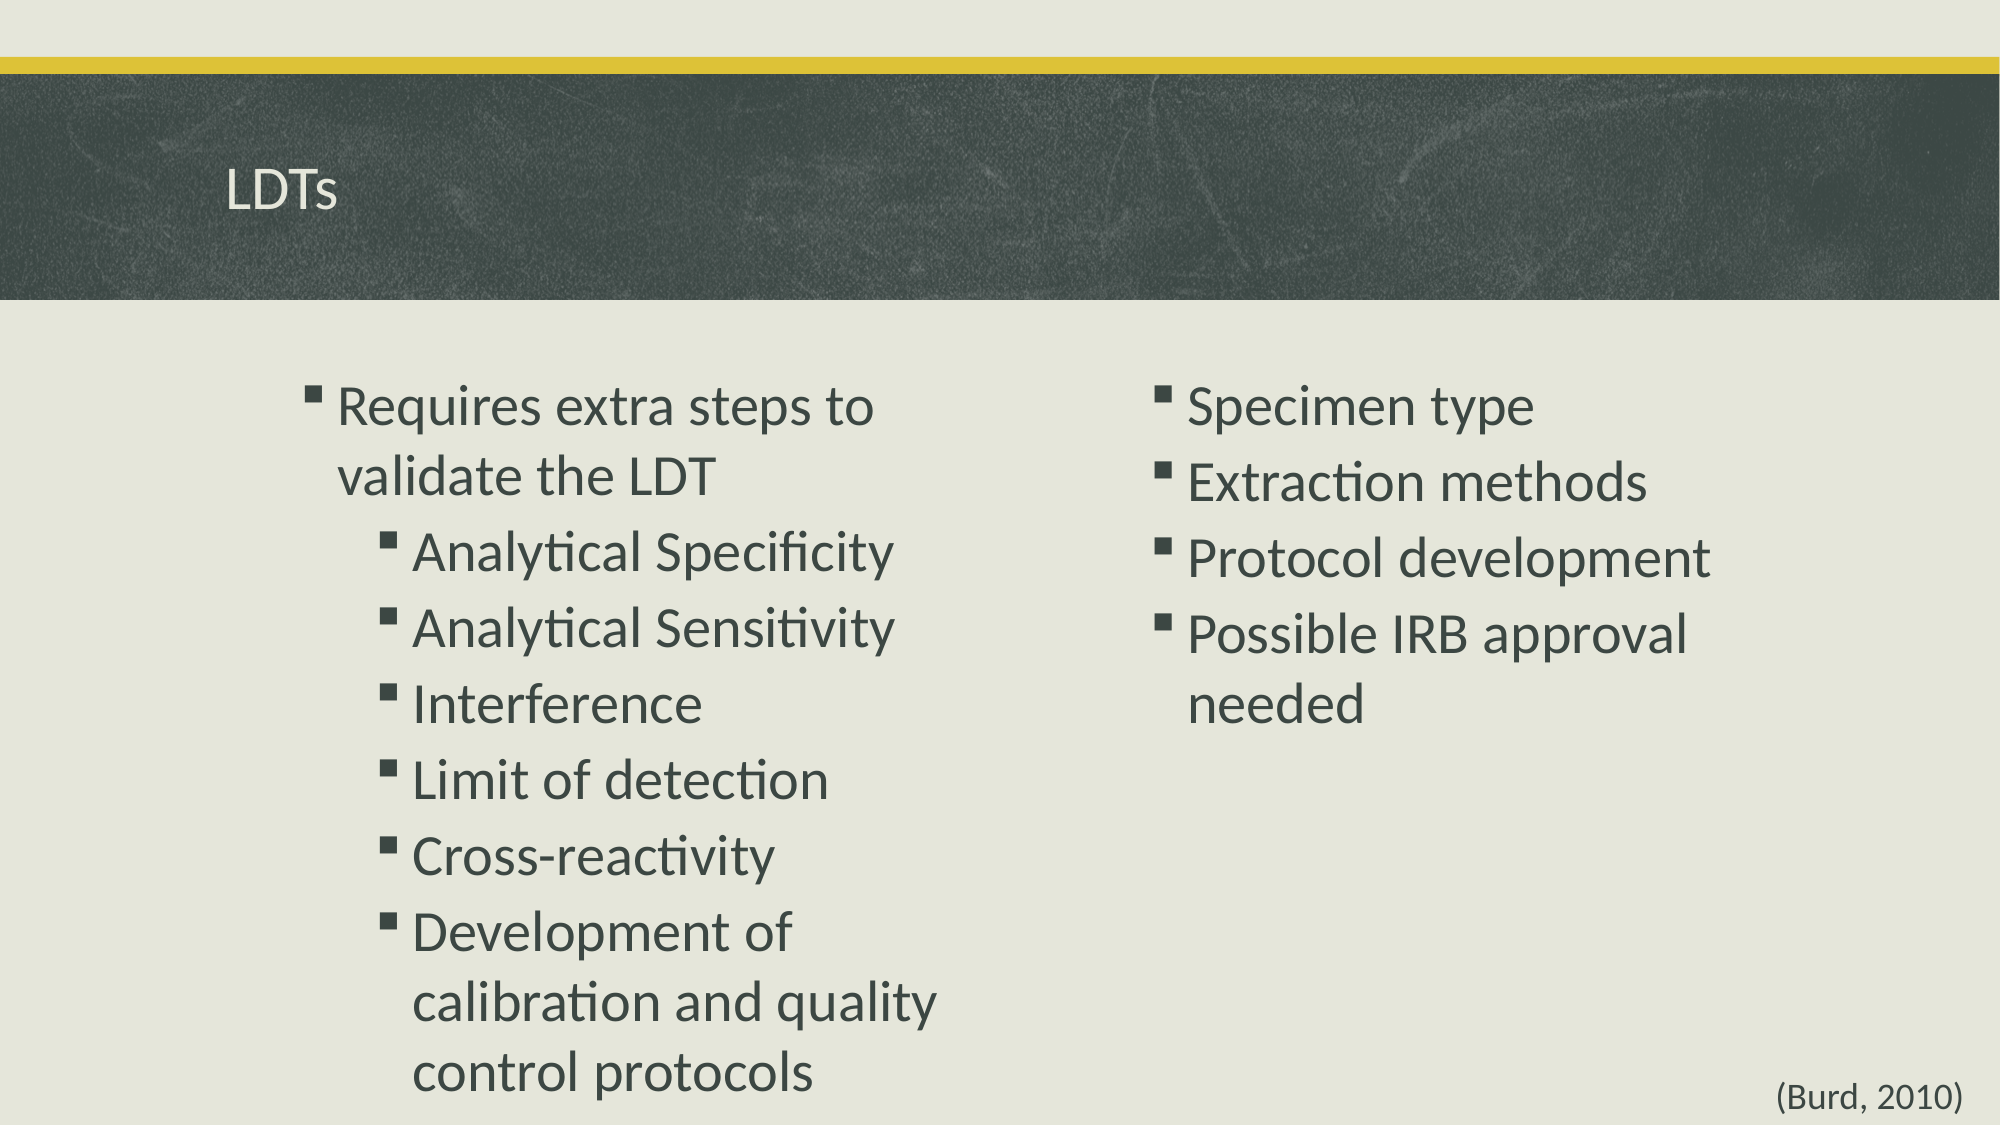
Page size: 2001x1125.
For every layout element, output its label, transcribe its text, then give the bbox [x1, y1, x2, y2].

picture [0, 74, 2000, 300]
text_box (Burd, 2010) [1760, 1064, 2000, 1125]
title LDTs [210, 76, 1790, 300]
list Requires extra steps to validate the LDT Analytical Specificity Analytical Sensitivity Interference Limit of detection Cross-reactivity Development of calibration and quality control protocols Specimen type Extraction methods Protocol development Possible IRB approval needed [210, 359, 1790, 1125]
